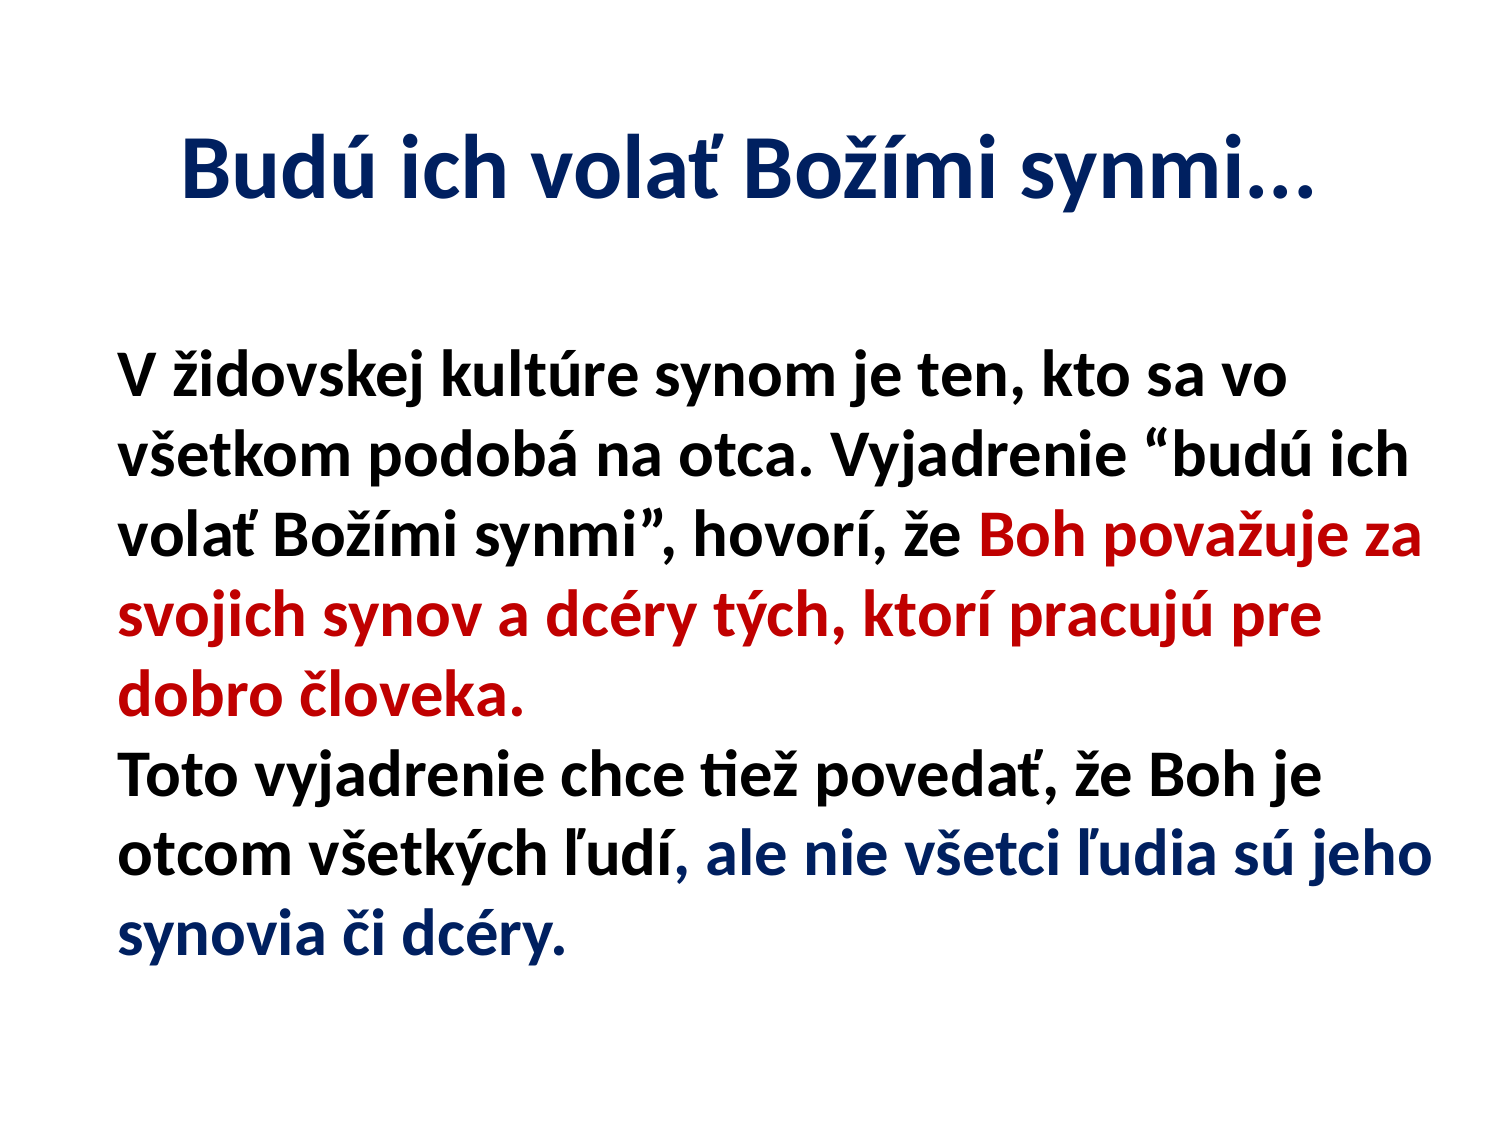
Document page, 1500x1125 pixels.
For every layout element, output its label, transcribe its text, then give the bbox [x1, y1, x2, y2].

title Budú ich volať Božími synmi... [103, 59, 1397, 278]
text_box V židovskej kultúre synom je ten, kto sa vo všetkom podobá na otca. Vyjadrenie “budú ich volať Božími synmi”, hovorí, že Boh považuje za svojich synov a dcéry tých, ktorí pracujú pre dobro človeka. Toto vyjadrenie chce tiež povedať, že Boh je otcom všetkých ľudí, ale nie všetci ľudia sú jeho synovia či dcéry. [103, 322, 1458, 977]
